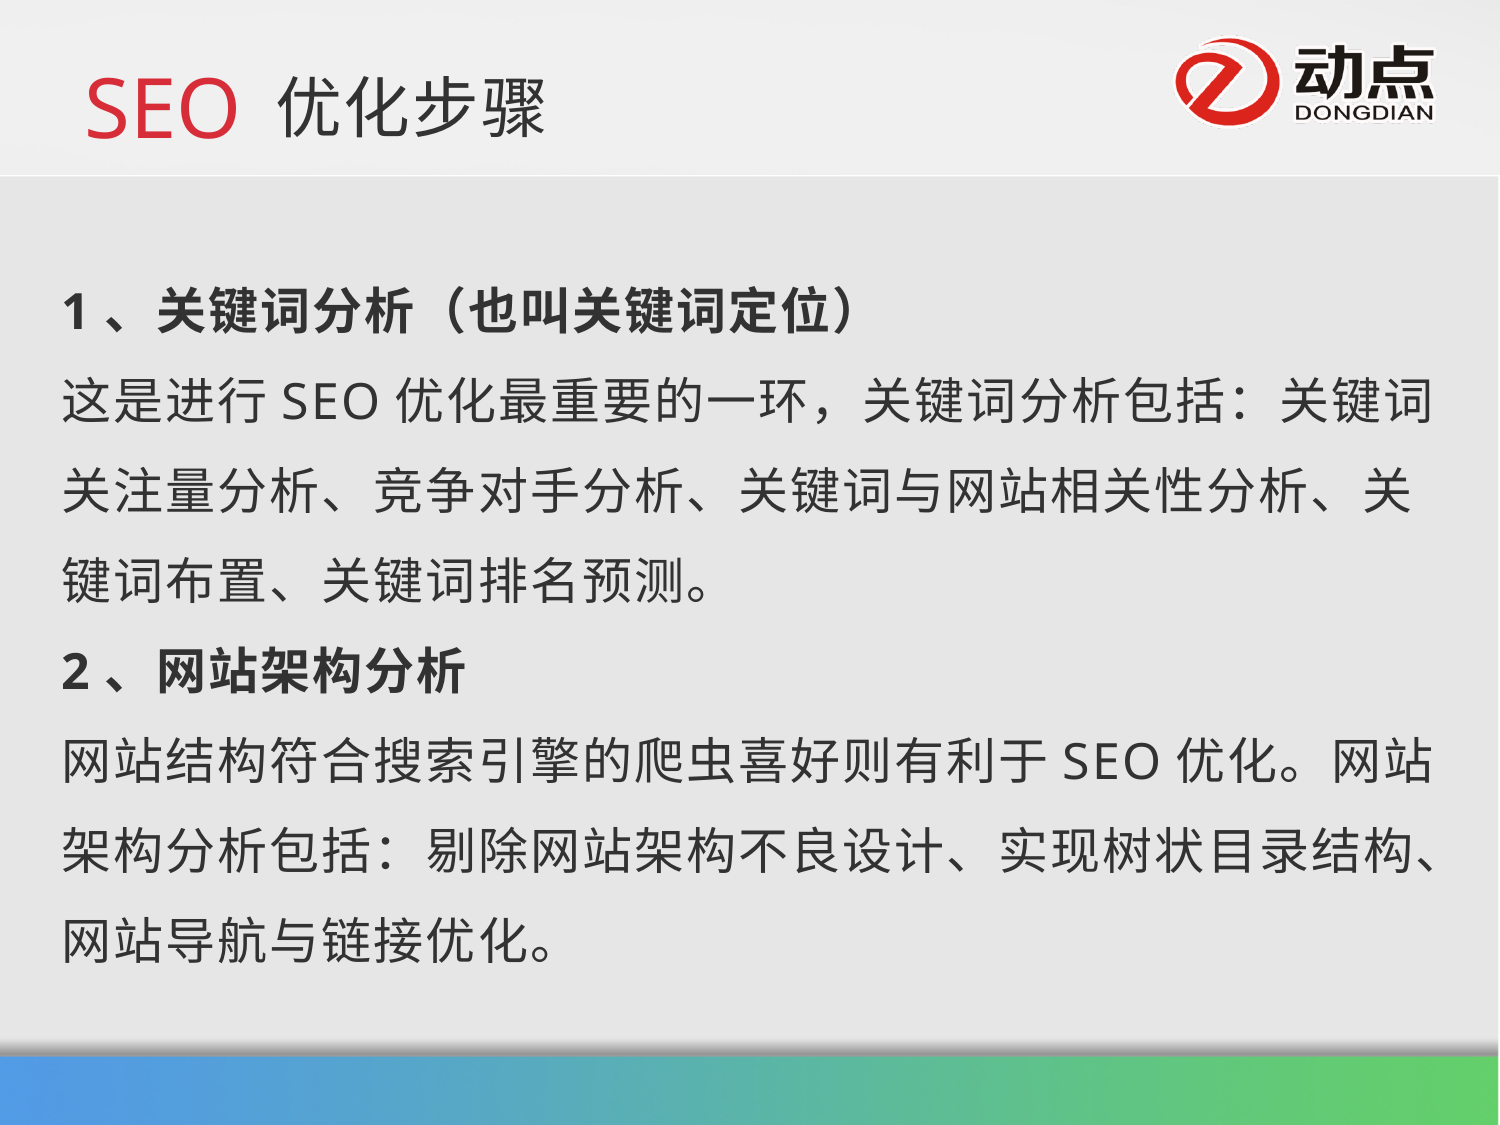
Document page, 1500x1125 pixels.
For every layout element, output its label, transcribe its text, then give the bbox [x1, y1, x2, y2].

text_box 优化步骤 [260, 58, 564, 154]
text_box SEO [70, 47, 317, 174]
picture [0, 0, 1500, 1125]
